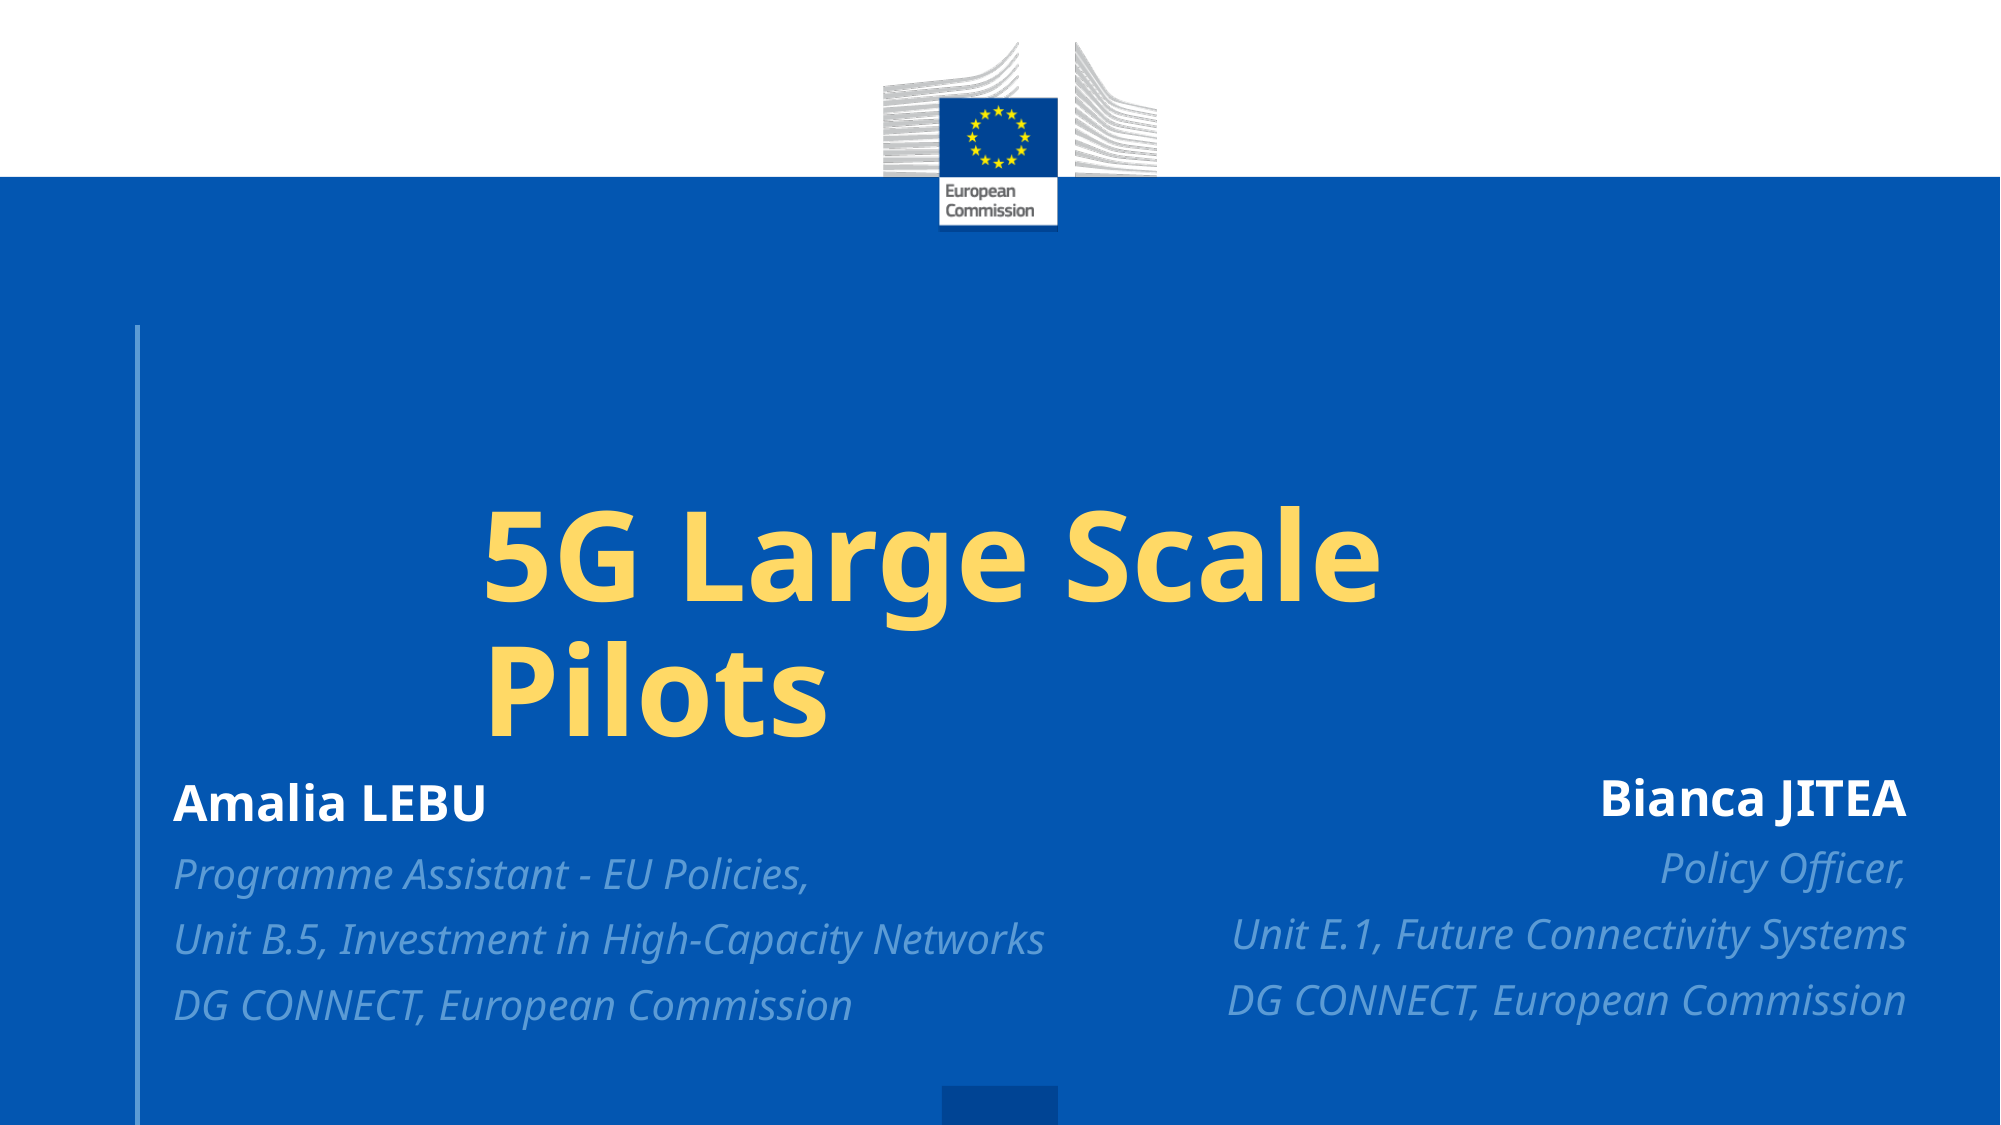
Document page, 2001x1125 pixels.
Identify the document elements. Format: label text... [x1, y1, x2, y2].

text_box Bianca JITEA Policy Officer, Unit E.1, Future Connectivity Systems DG CONNECT, European Commission [271, 765, 1923, 913]
title 5G Large Scale Pilots [466, 486, 1703, 765]
subtitle Amalia LEBU Programme Assistant - EU Policies, Unit B.5, Investment in High-Capacity Networks DG CONNECT, European Commission [158, 770, 1810, 919]
picture [883, 42, 1157, 232]
